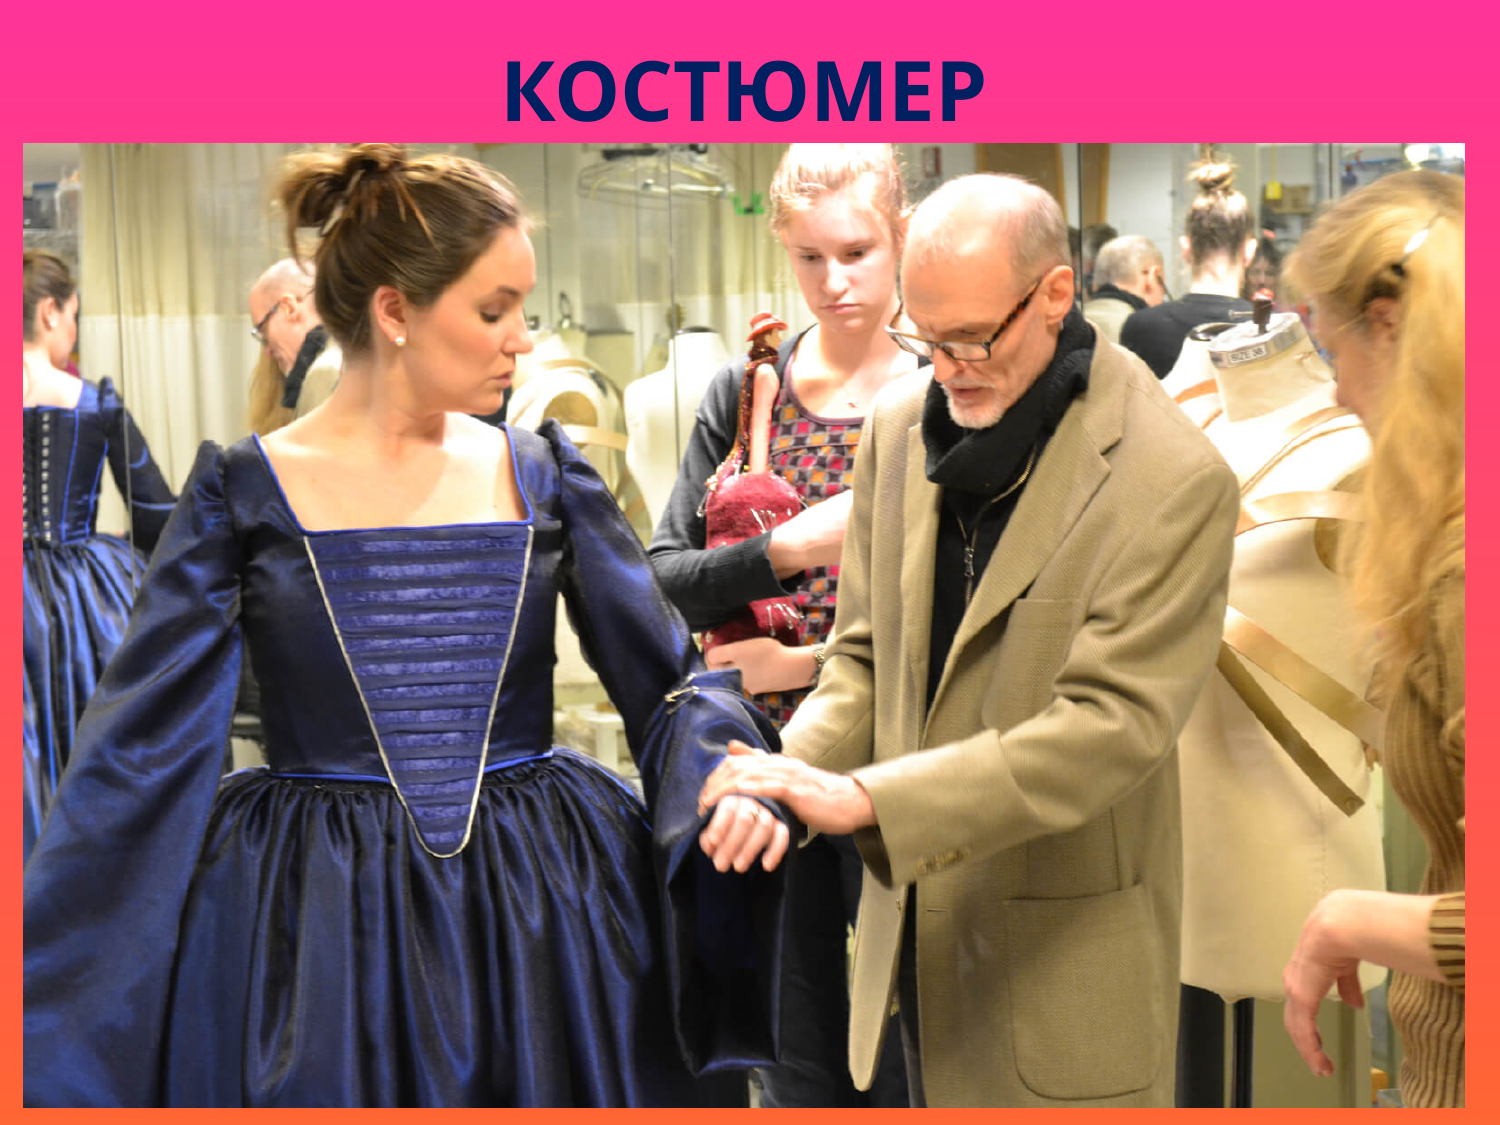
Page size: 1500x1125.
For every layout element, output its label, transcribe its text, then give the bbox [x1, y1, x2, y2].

picture [23, 142, 1465, 1109]
text_box КОСТЮМЕР [206, 30, 1282, 141]
